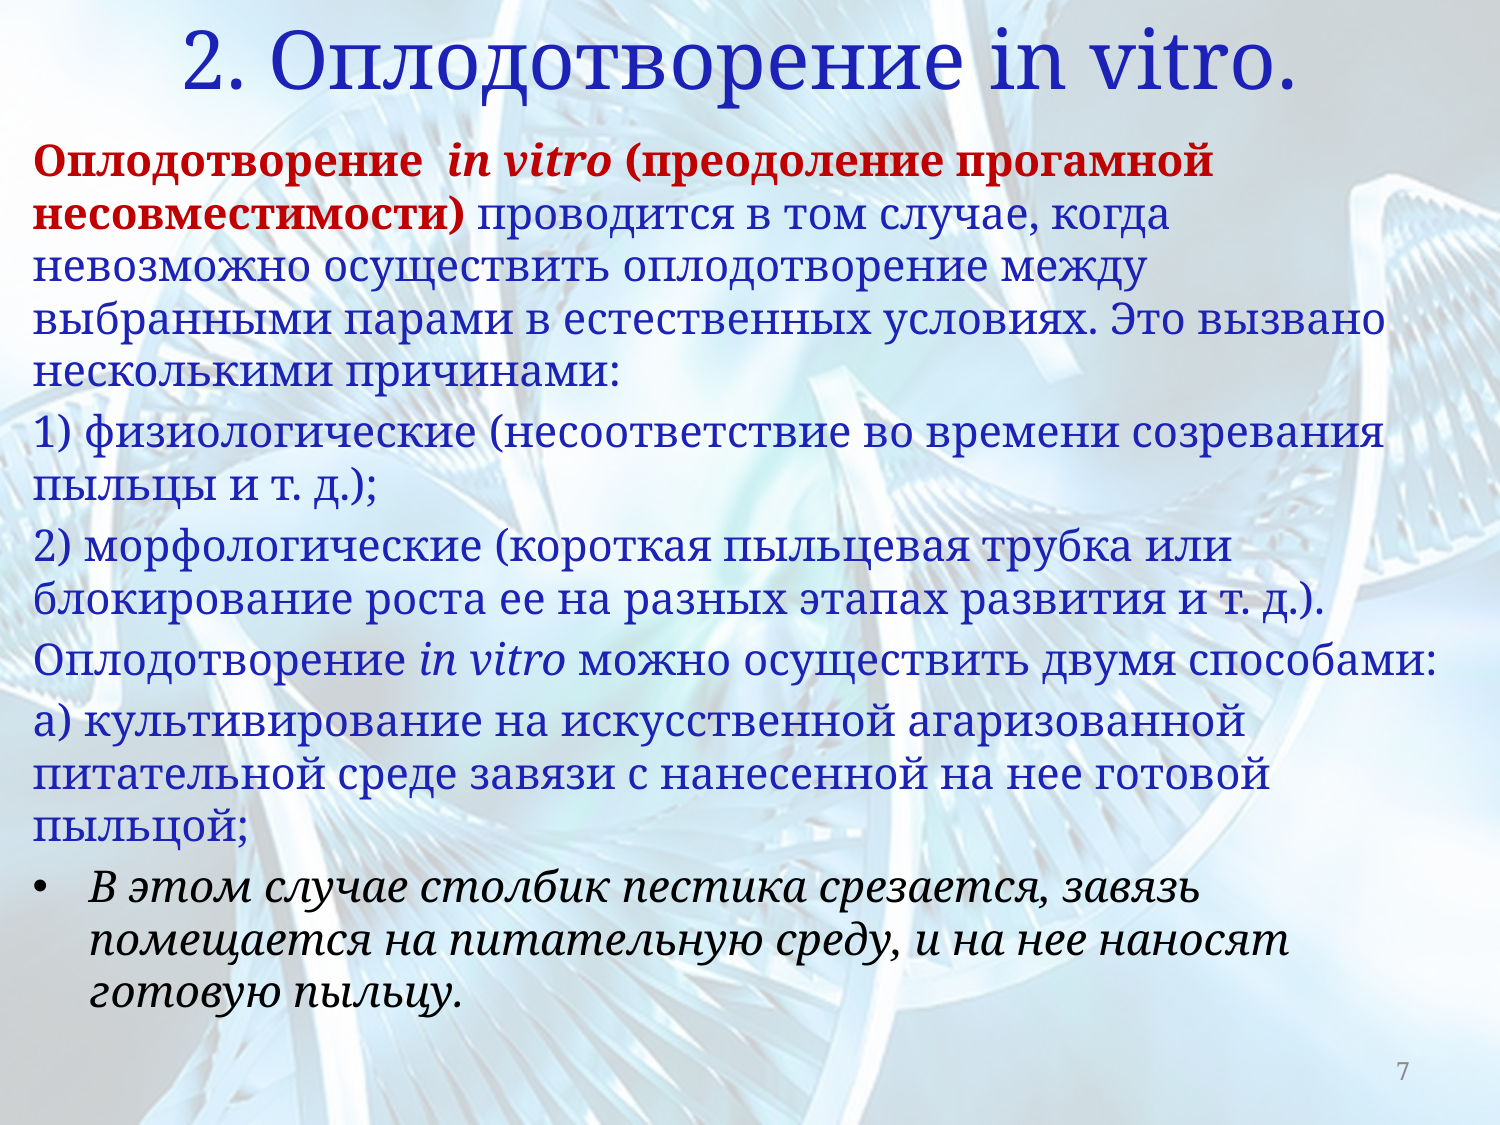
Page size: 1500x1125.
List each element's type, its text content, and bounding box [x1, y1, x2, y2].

list Оплодотворение in vitro (преодоление прогамной несовместимости) проводится в том случае, когда невозможно осуществить оплодотворение между выбранными парами в естественных условиях. Это вызвано несколькими причинами: 1) физиологические (несоответствие во времени созревания пыльцы и т. д.); 2) морфологические (короткая пыльцевая трубка или блокирование роста ее на раз­ных этапах развития и т. д.). Оплодотворение in vitro можно осуществить двумя способами: а) культивирование на искусственной агаризованной питательной среде завязи с нанесенной на нее готовой пыльцой; В этом случае столбик пестика срезается, завязь помещается на питательную среду, и на нее наносят готовую пыльцу. [17, 125, 1471, 1106]
slide_number 7 [1074, 1042, 1425, 1103]
title 2. Оплодотворение in vitro. [0, 0, 1500, 114]
